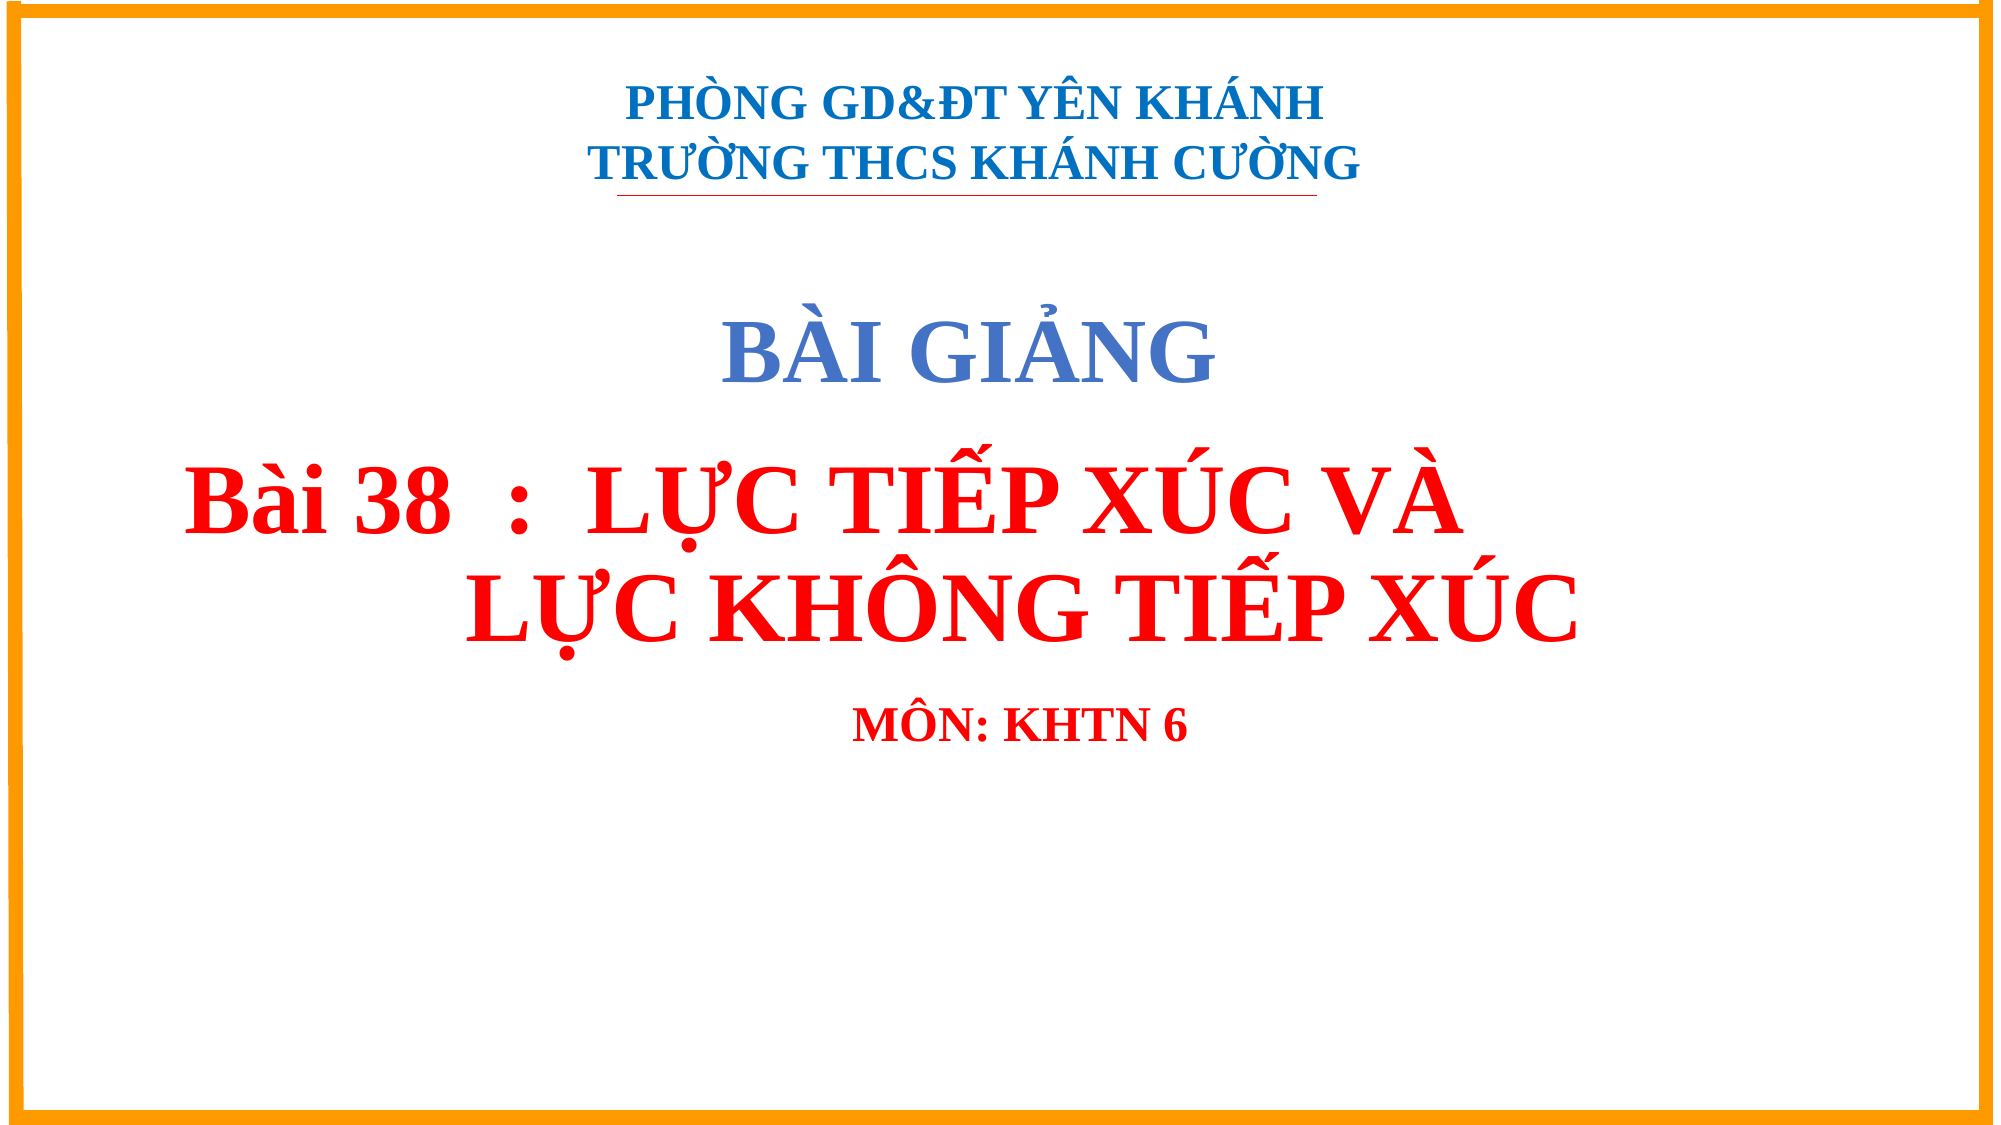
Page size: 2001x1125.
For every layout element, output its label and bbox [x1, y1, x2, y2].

text_box [13, 0, 1987, 1125]
